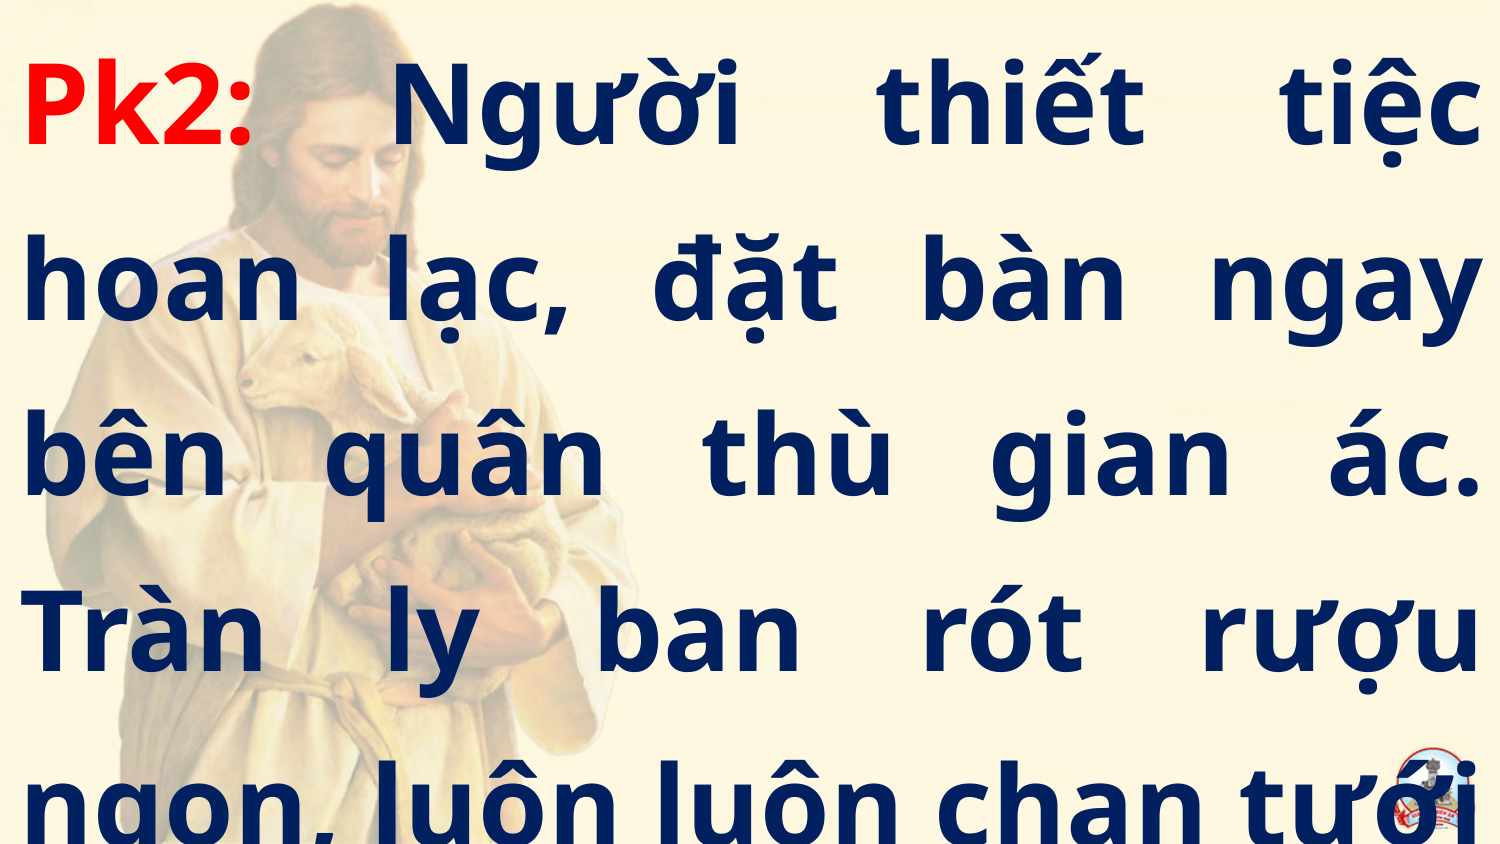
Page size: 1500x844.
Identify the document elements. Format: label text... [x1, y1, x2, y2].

list Pk2: Người thiết tiệc hoan lạc, đặt bàn ngay bên quân thù gian ác. Tràn ly ban rót rượu ngon, luôn luôn chan tưới dầu thơm trên đầu. [0, 0, 1500, 844]
